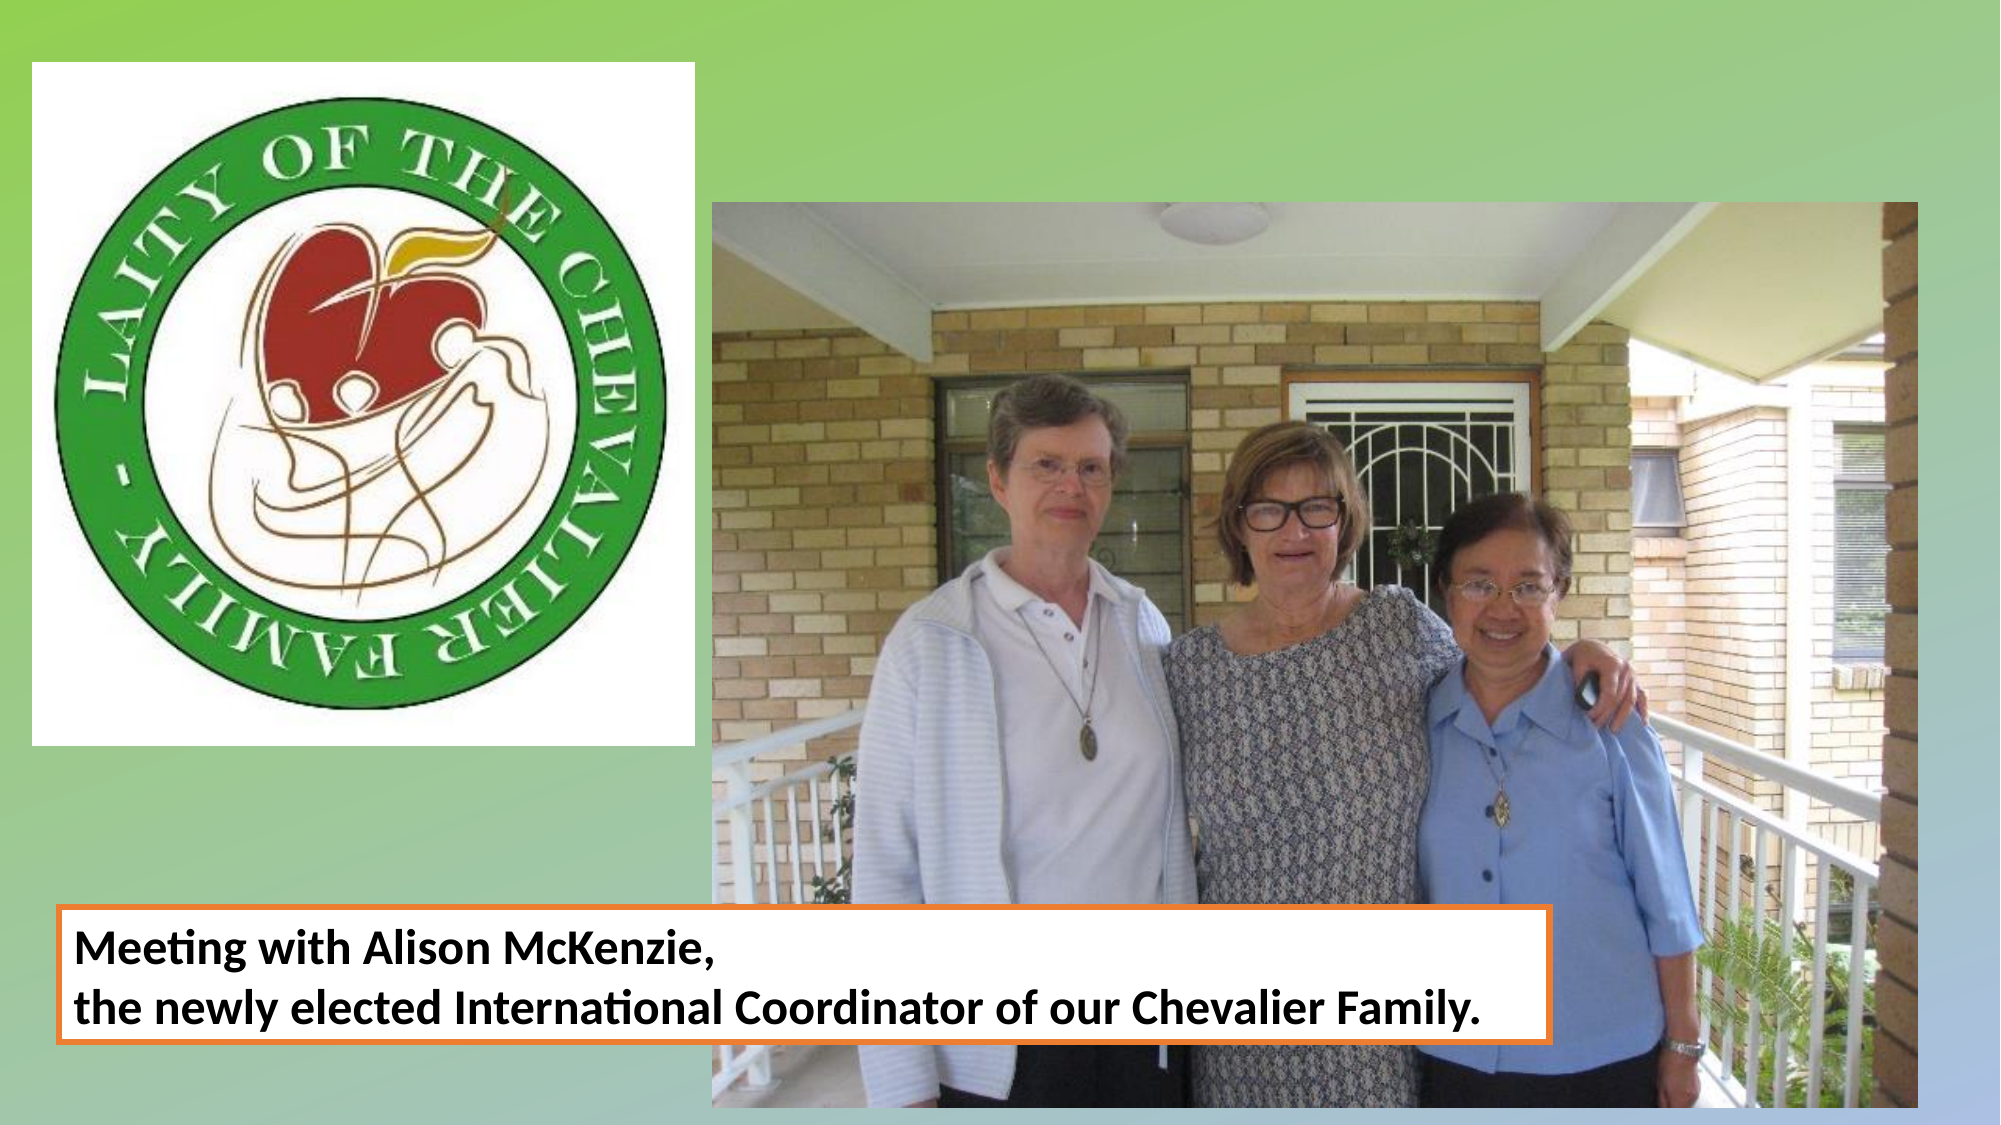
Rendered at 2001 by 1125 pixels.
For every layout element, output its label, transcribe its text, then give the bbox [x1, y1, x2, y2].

text_box Meeting with Alison McKenzie, the newly elected International Coordinator of our Chevalier Family. [58, 906, 711, 1043]
picture [32, 62, 695, 750]
picture [711, 202, 1918, 1108]
